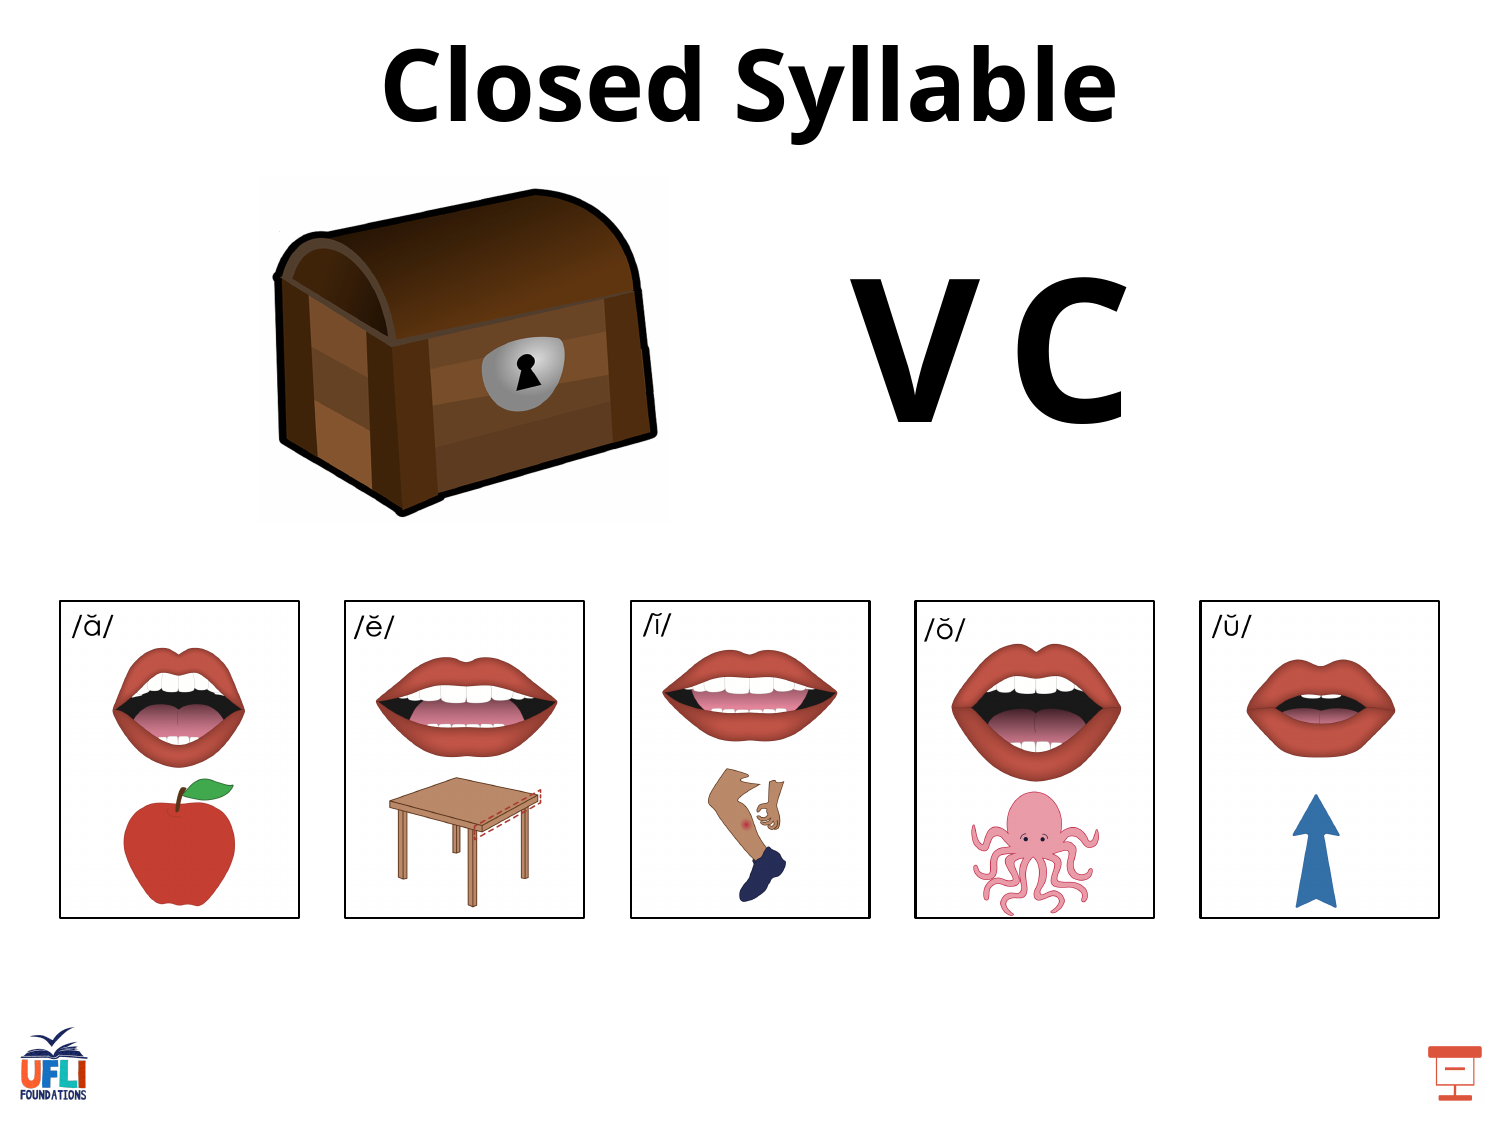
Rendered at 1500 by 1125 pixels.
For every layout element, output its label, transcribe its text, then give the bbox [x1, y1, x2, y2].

text_box C [960, 215, 1181, 457]
picture [61, 602, 298, 917]
picture [1427, 1043, 1484, 1104]
picture [1201, 602, 1439, 917]
picture [16, 1027, 90, 1103]
text_box V [804, 215, 960, 457]
picture [631, 602, 869, 917]
text_box Closed Syllable [61, 27, 1439, 154]
picture [259, 176, 671, 523]
picture [345, 602, 583, 917]
picture [916, 602, 1154, 917]
